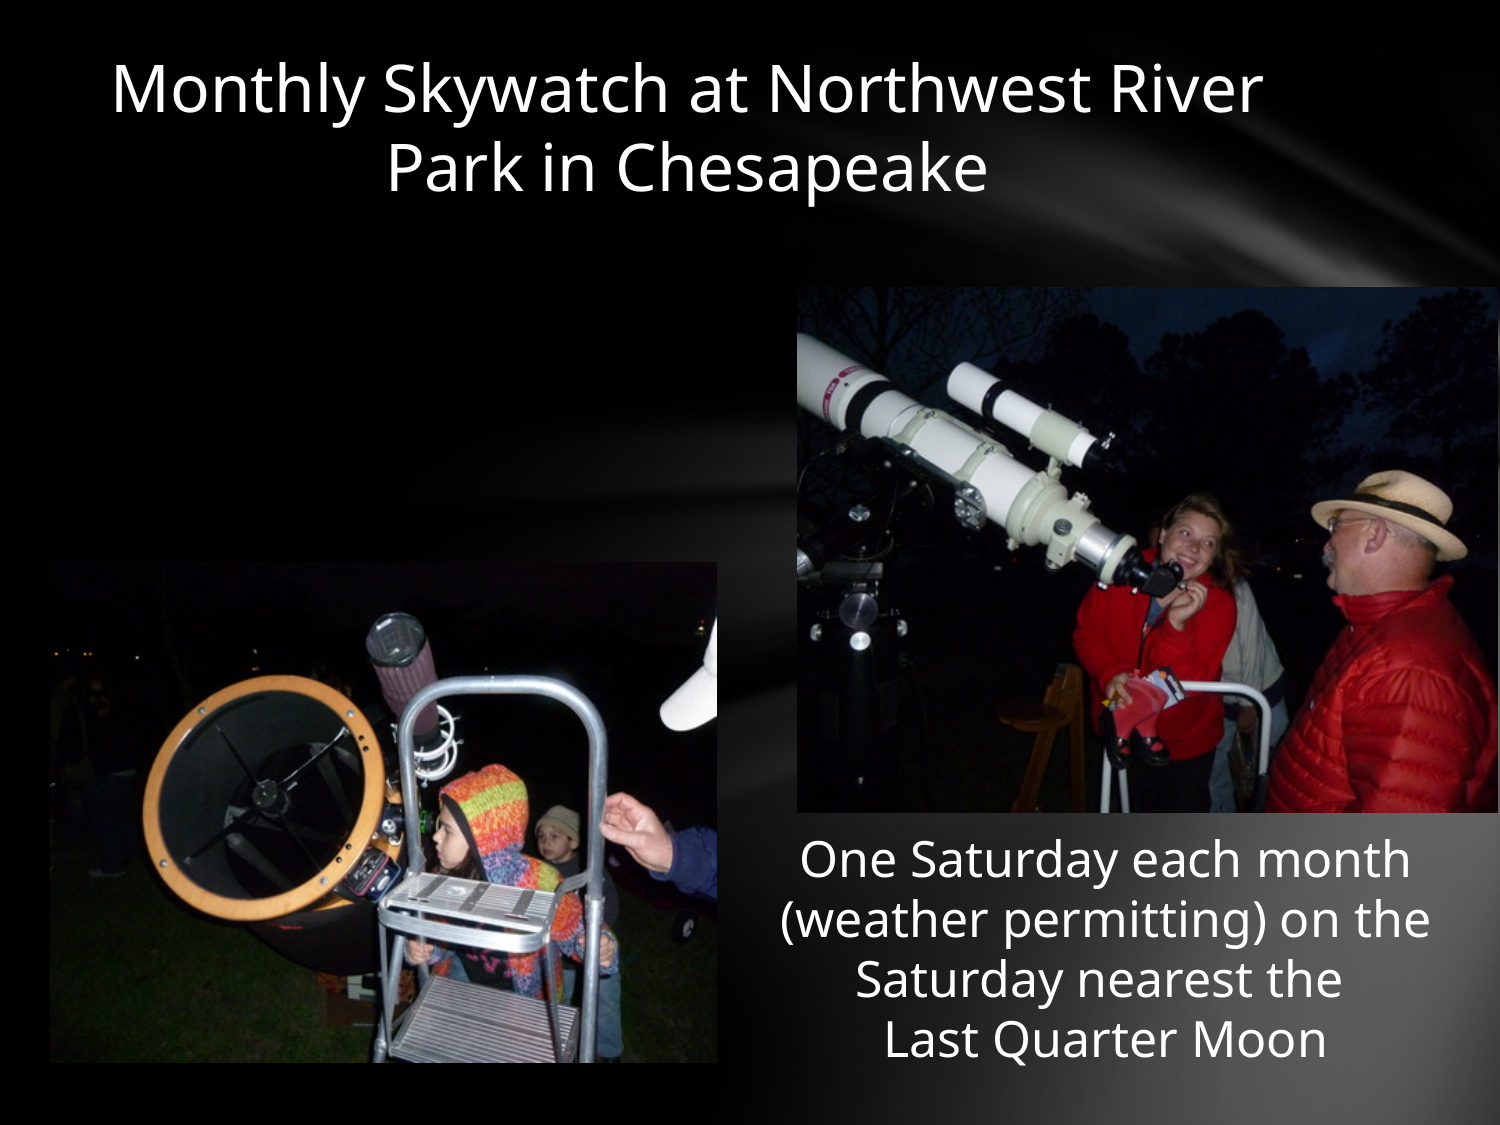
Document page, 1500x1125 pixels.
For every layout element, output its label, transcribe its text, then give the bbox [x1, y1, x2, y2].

title Monthly Skywatch at Northwest River Park in Chesapeake [57, 37, 1318, 213]
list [796, 287, 1498, 813]
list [49, 562, 717, 1063]
text_box One Saturday each month (weather permitting) on the Saturday nearest the Last Quarter Moon [737, 819, 1475, 1075]
